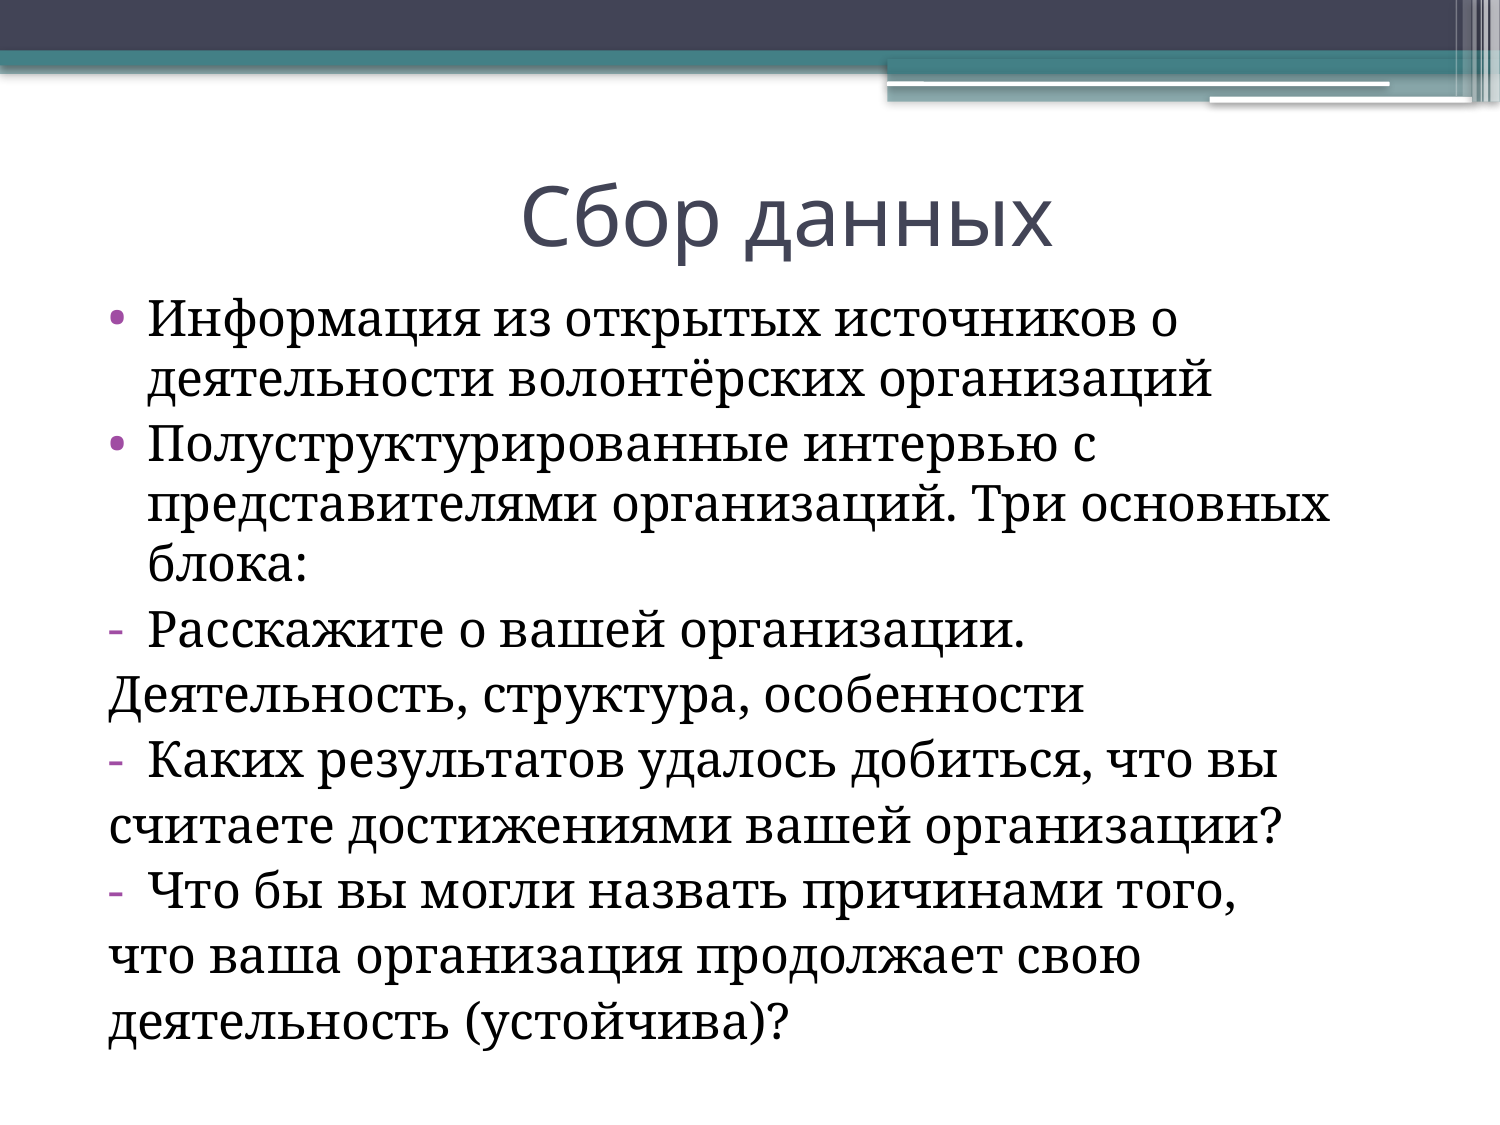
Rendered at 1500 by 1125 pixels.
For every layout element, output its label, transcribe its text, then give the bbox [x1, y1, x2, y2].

list Информация из открытых источников о деятельности волонтёрских организаций Полуструктурированные интервью с представителями организаций. Три основных блока: Расскажите о вашей организации. Деятельность, структура, особенности Каких результатов удалось добиться, что вы считаете достижениями вашей организации? Что бы вы могли назвать причинами того, что ваша организация продолжает свою деятельность (устойчива)? [76, 278, 1427, 1071]
title Сбор данных [112, 125, 1463, 301]
